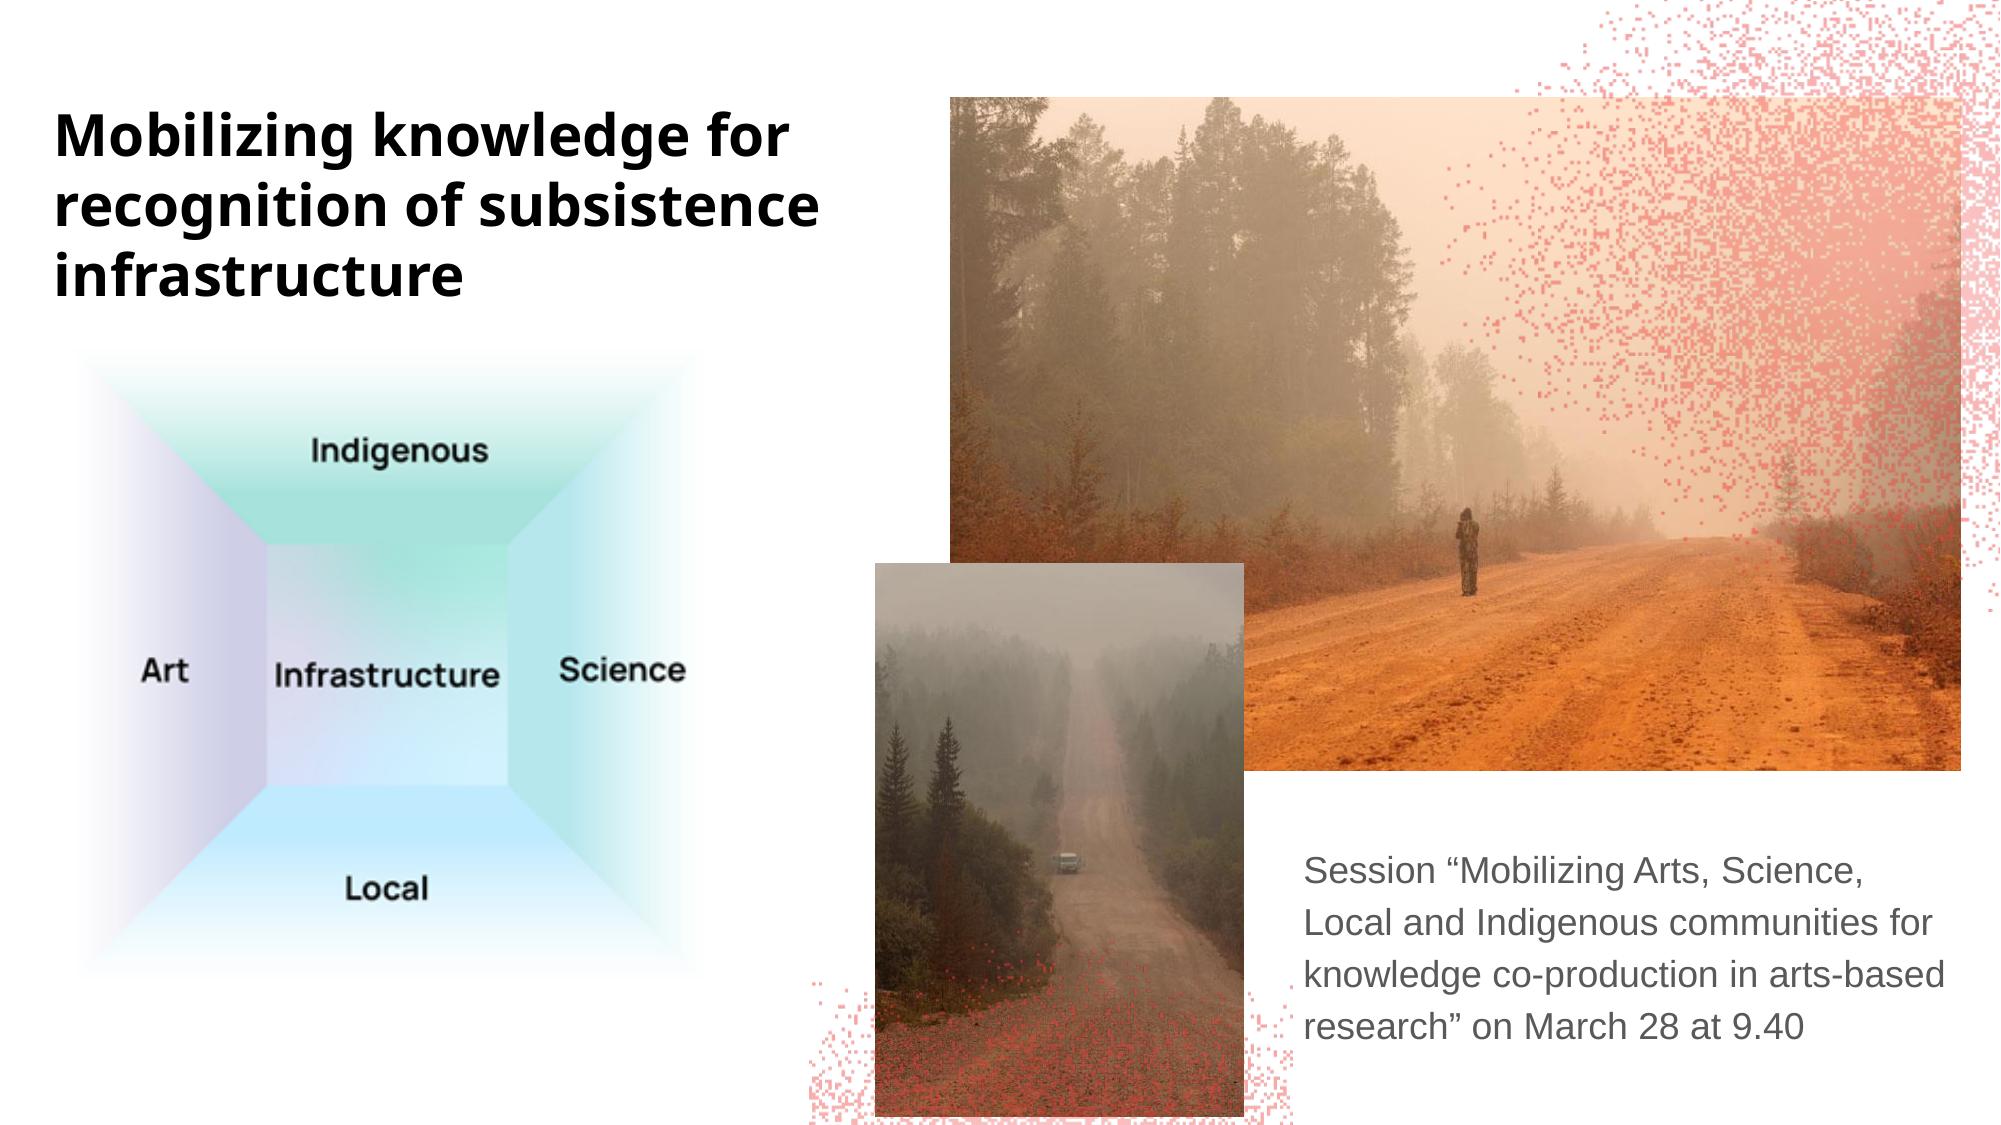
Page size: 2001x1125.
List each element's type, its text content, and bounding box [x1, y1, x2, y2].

list Session “Mobilizing Arts, Science, Local and Indigenous communities for knowledge co-production in arts-based research” on March 28 at 9.40 [1263, 824, 1961, 1098]
picture [809, 0, 2000, 1125]
title Mobilizing knowledge for recognition of subsistence infrastructure [38, 82, 922, 208]
picture [25, 303, 750, 1028]
